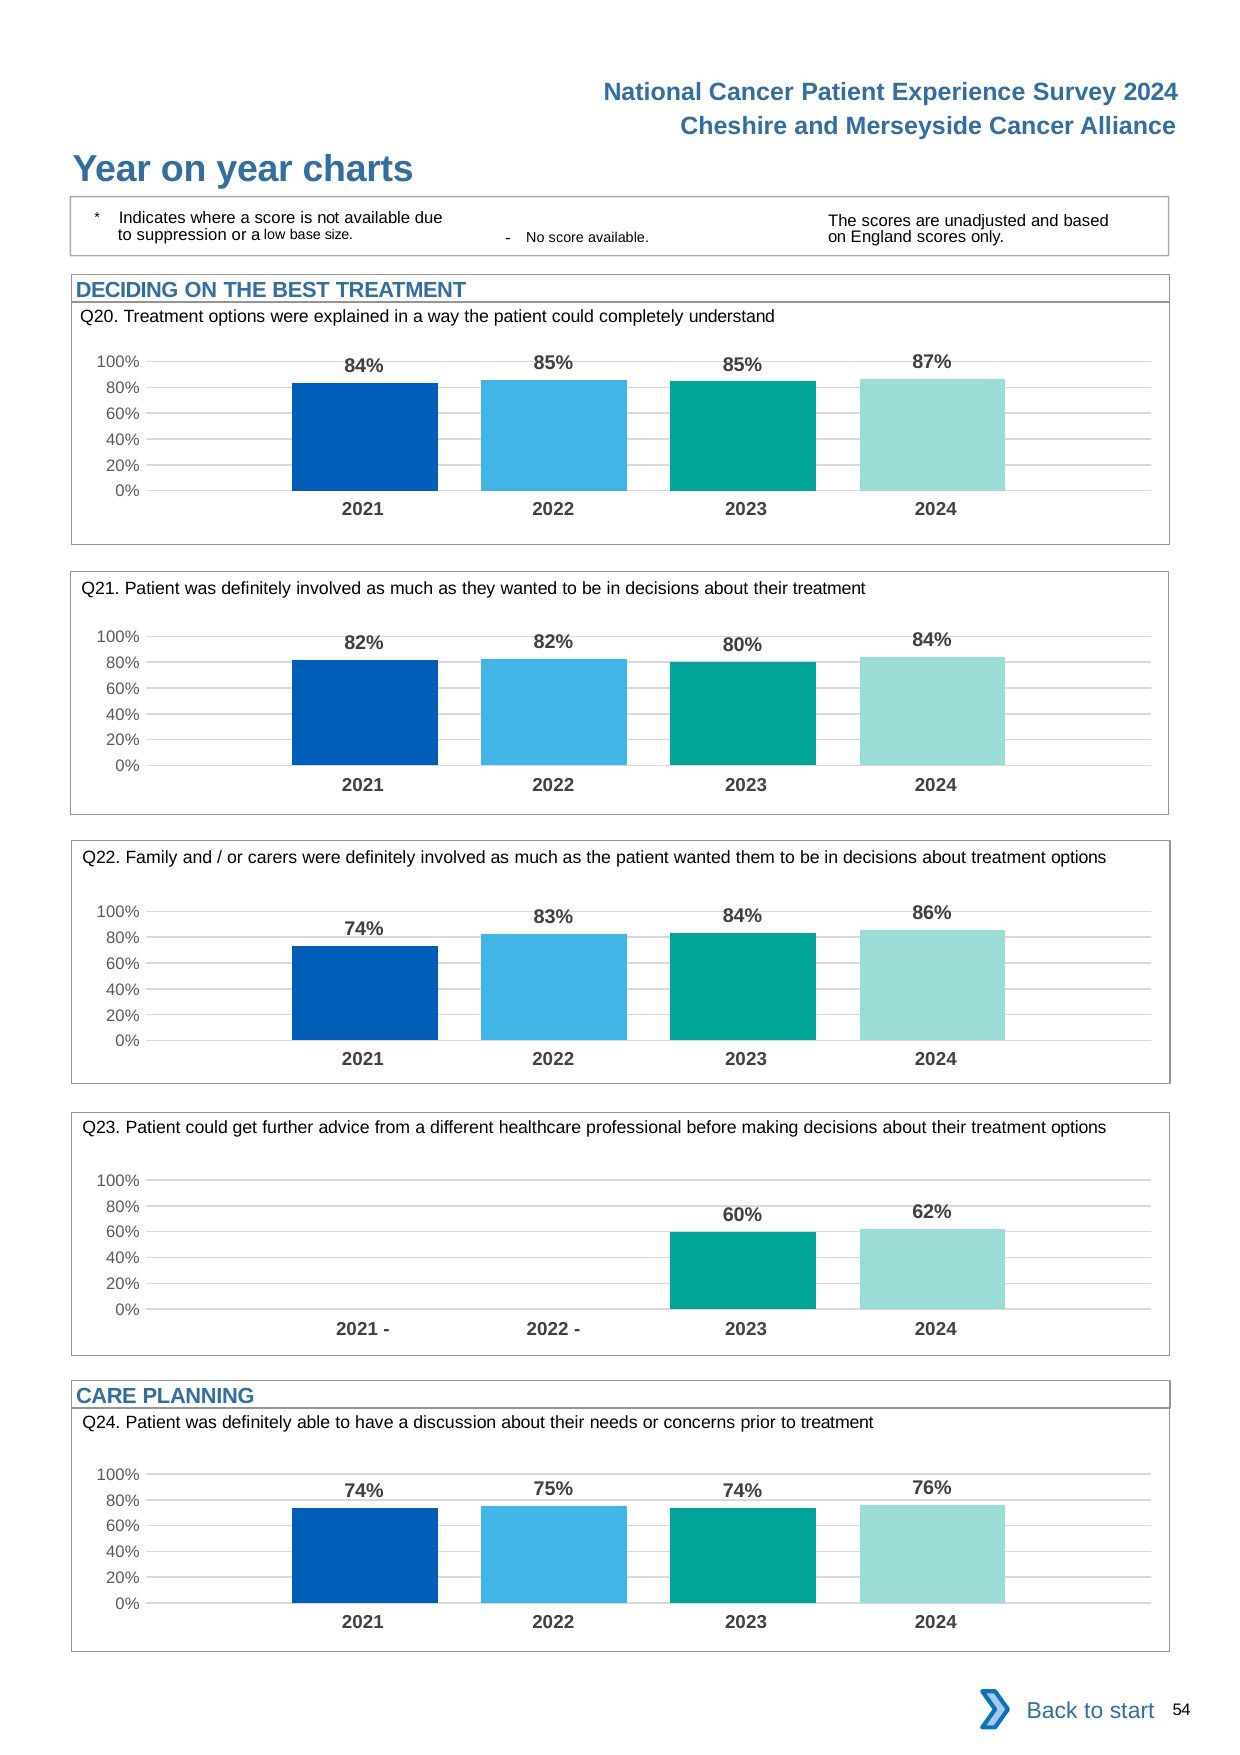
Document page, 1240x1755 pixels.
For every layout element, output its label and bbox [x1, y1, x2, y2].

text_box [69, 274, 1172, 547]
chart [58, 608, 1158, 803]
text_box [68, 563, 1171, 817]
text_box [588, 68, 1194, 147]
text_box [69, 1102, 1172, 1358]
text_box [981, 1677, 1170, 1741]
chart [58, 1151, 1158, 1346]
slide_number [1170, 1699, 1234, 1720]
chart [58, 1445, 1158, 1640]
text_box [69, 1380, 1172, 1653]
text_box [70, 196, 1169, 256]
title [70, 257, 745, 300]
chart [58, 883, 1158, 1078]
text_box [70, 831, 1172, 1085]
title [70, 144, 745, 195]
chart [58, 333, 1158, 528]
